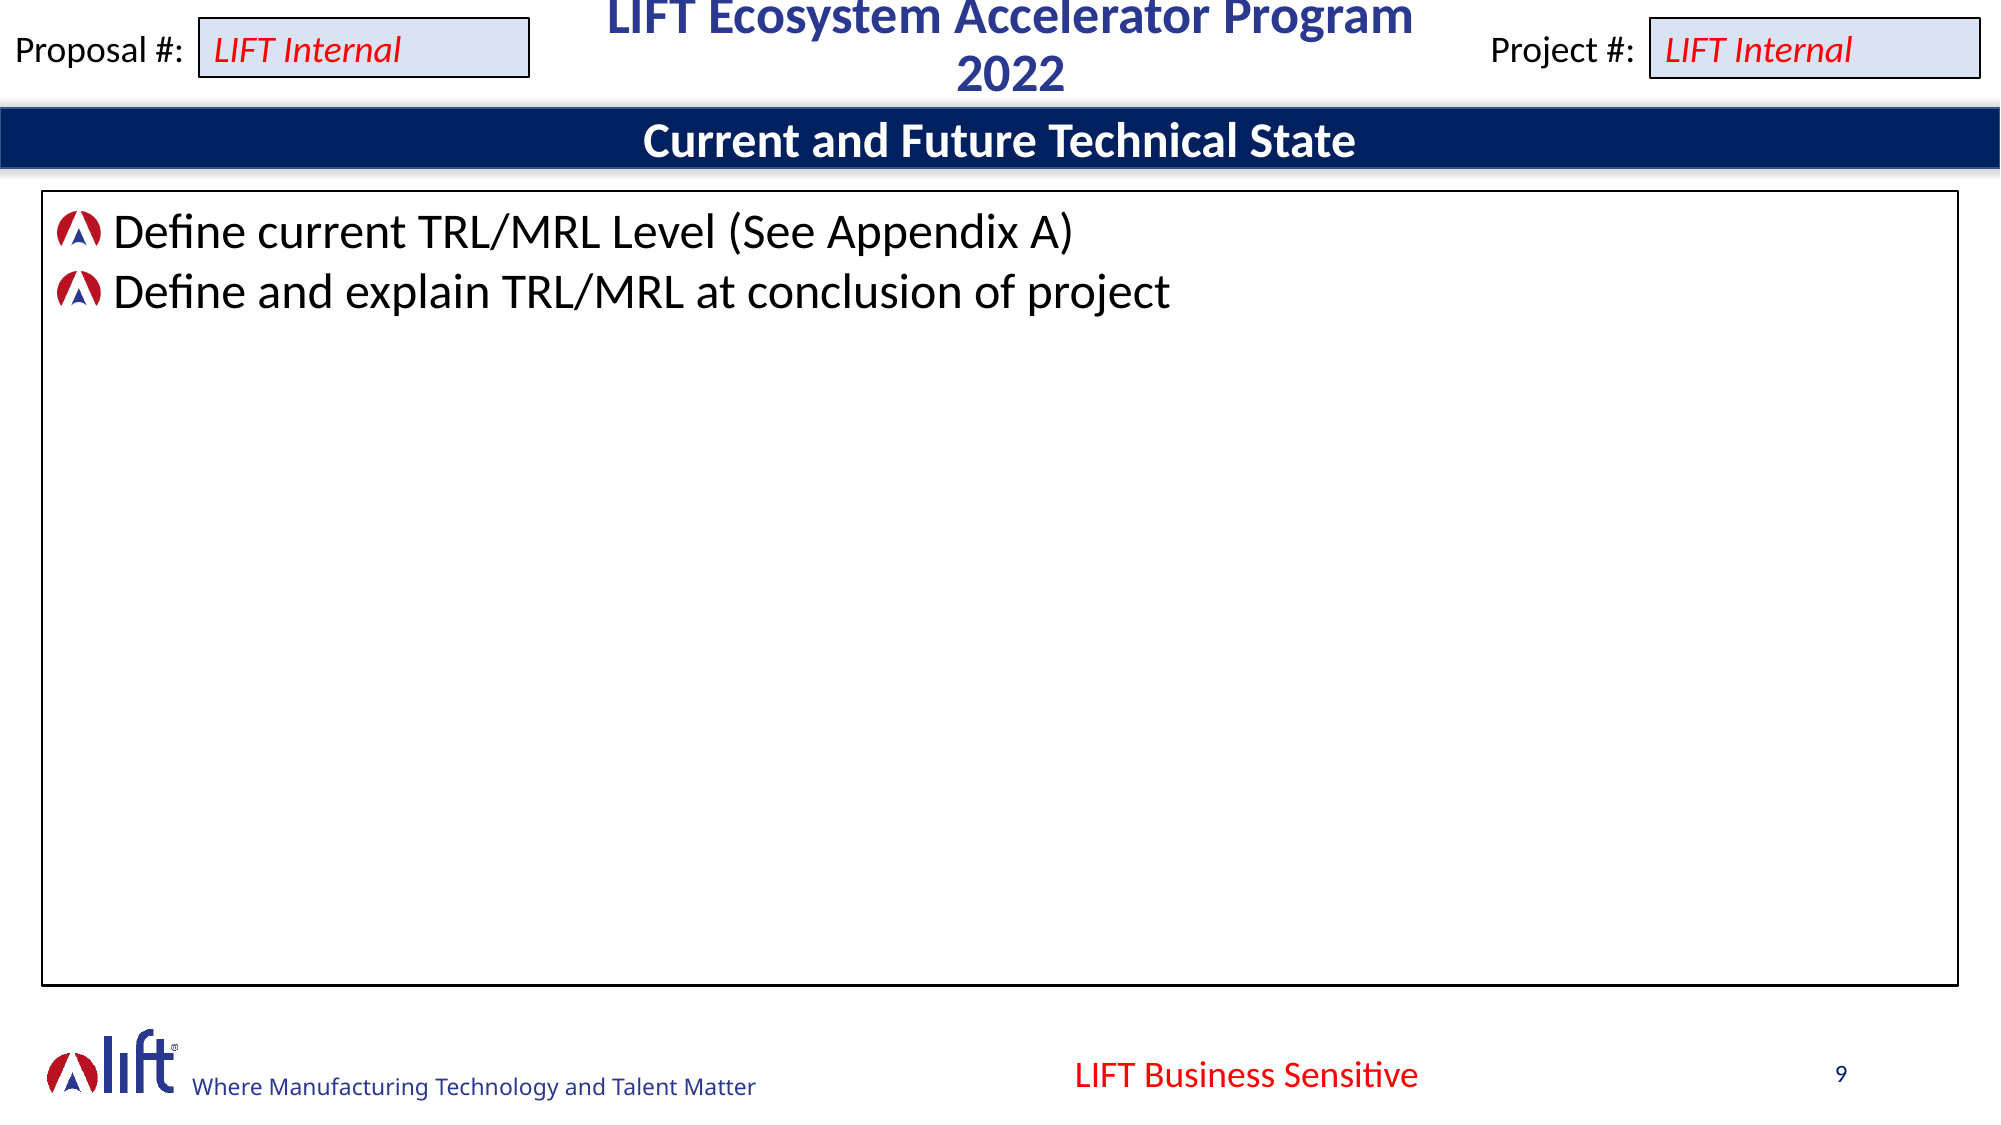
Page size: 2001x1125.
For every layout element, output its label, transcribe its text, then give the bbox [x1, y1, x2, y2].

text_box Define current TRL/MRL Level (See Appendix A) Define and explain TRL/MRL at conclusion of project [42, 190, 1958, 986]
picture [57, 270, 102, 306]
text_box Current and Future Technical State [0, 107, 2000, 169]
footer LIFT Business Sensitive [1060, 1042, 1736, 1103]
picture [57, 210, 102, 246]
slide_number 9 [1736, 1042, 1863, 1103]
picture [47, 1029, 178, 1093]
